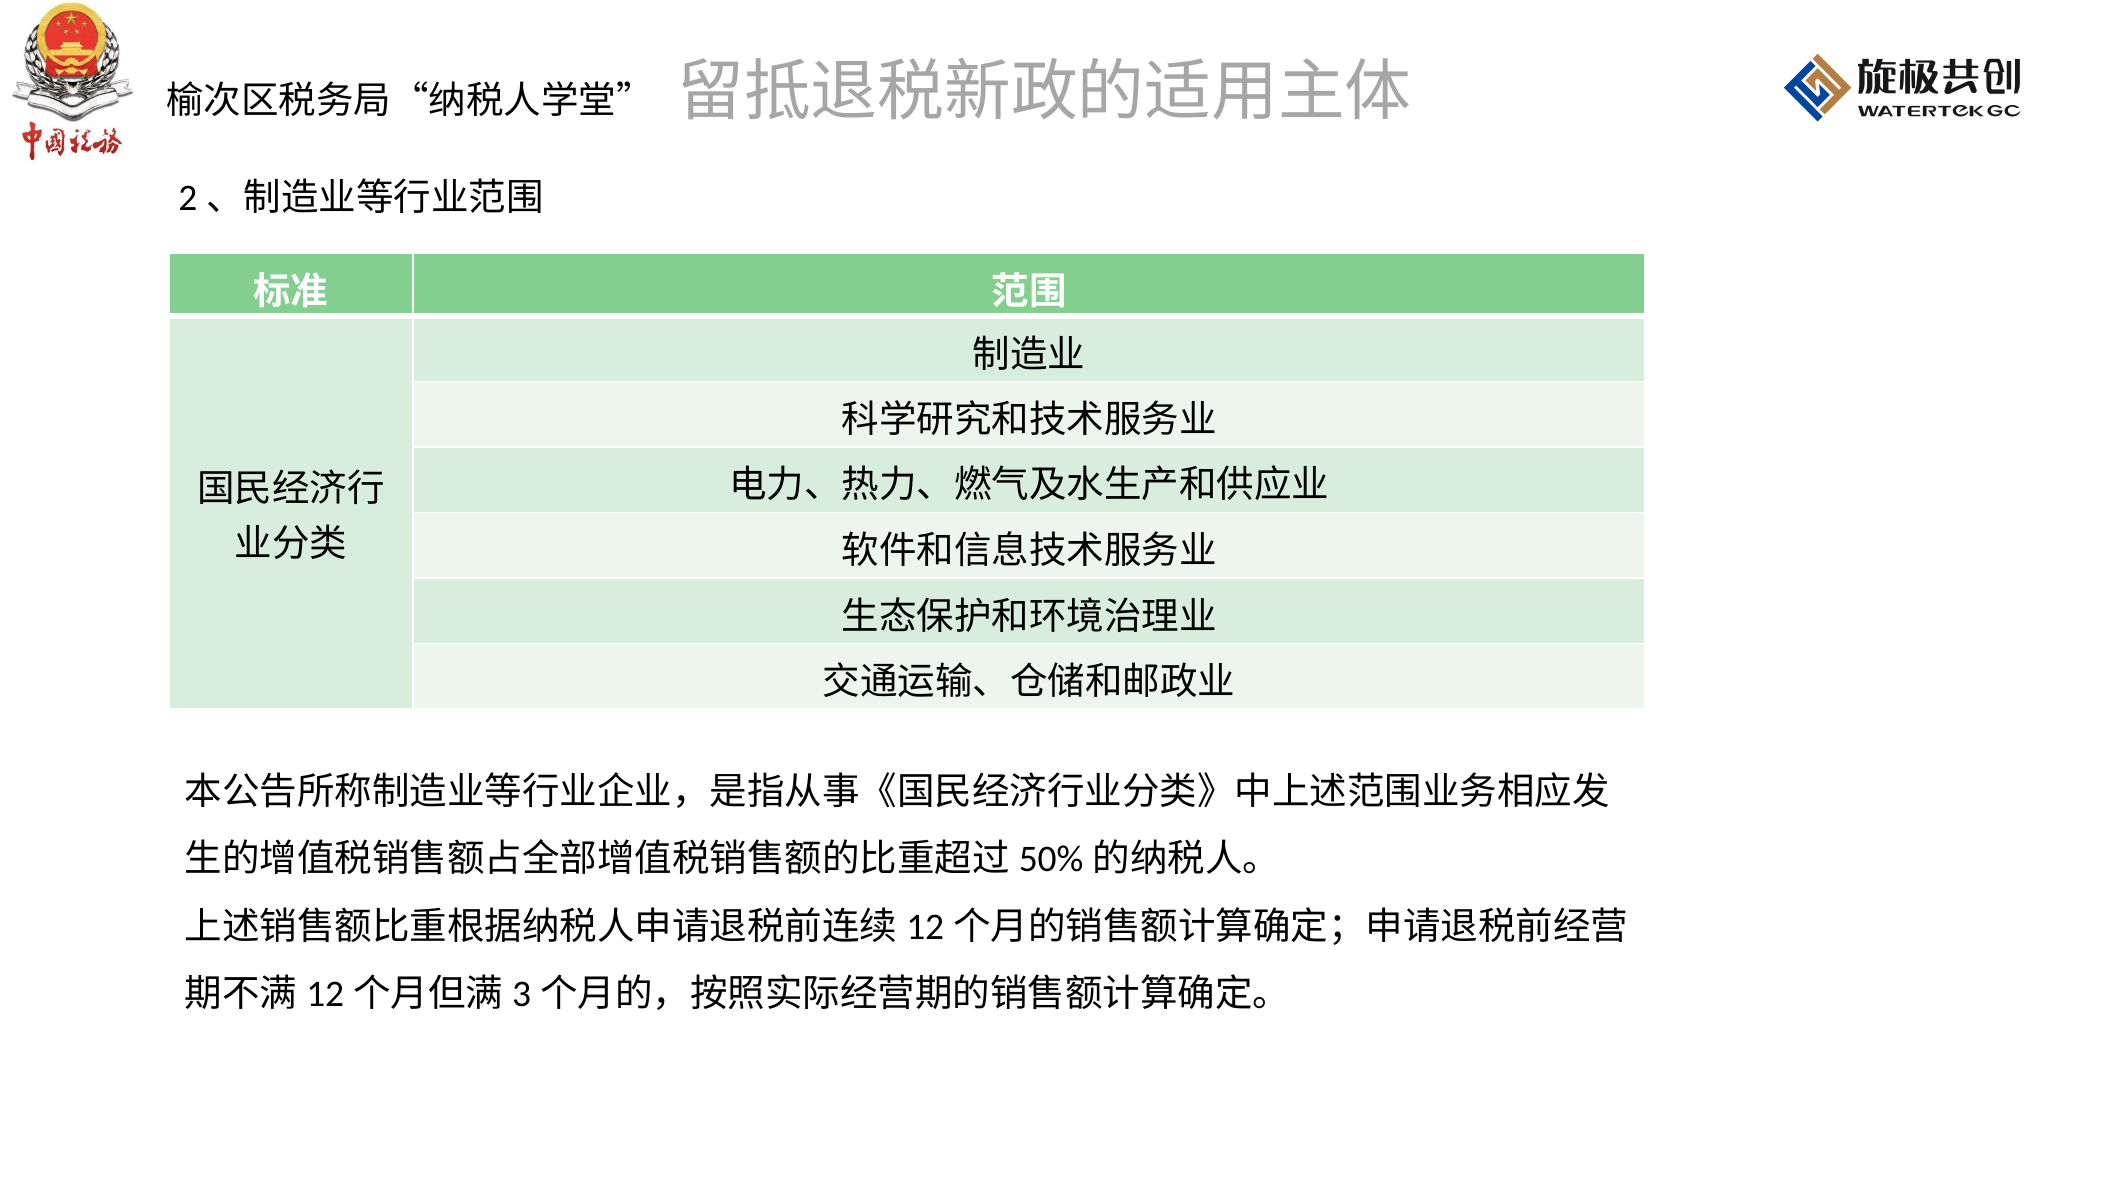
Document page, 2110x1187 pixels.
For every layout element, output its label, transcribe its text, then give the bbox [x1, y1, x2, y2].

table_cell 软件和信息技术服务业 [414, 513, 1644, 577]
picture [1772, 47, 2032, 131]
table_header 标准 [170, 254, 412, 313]
table_cell 交通运输、仓储和邮政业 [414, 644, 1644, 708]
text_box 留抵退税新政的适用主体 [677, 47, 1615, 128]
table_cell 制造业 [414, 319, 1644, 381]
text_box 2、制造业等行业范围 [163, 165, 783, 225]
picture [0, 0, 146, 169]
text_box 本公告所称制造业等行业企业，是指从事《国民经济行业分类》中上述范围业务相应发生的增值税销售额占全部增值税销售额的比重超过50%的纳税人。 上述销售额比重根据纳税人申请退税前连续12个月的销售额计算确定；申请退税前经营期不满12个月但满3个月的，按照实际经营期的销售额计算确定。 [169, 736, 1646, 1022]
table_cell 生态保护和环境治理业 [414, 579, 1644, 643]
text_box 榆次区税务局“纳税人学堂” [151, 68, 676, 129]
table_header 范围 [414, 254, 1644, 313]
table_cell 国民经济行业分类 [170, 319, 412, 708]
table_cell 电力、热力、燃气及水生产和供应业 [414, 448, 1644, 512]
table_cell 科学研究和技术服务业 [414, 382, 1644, 446]
